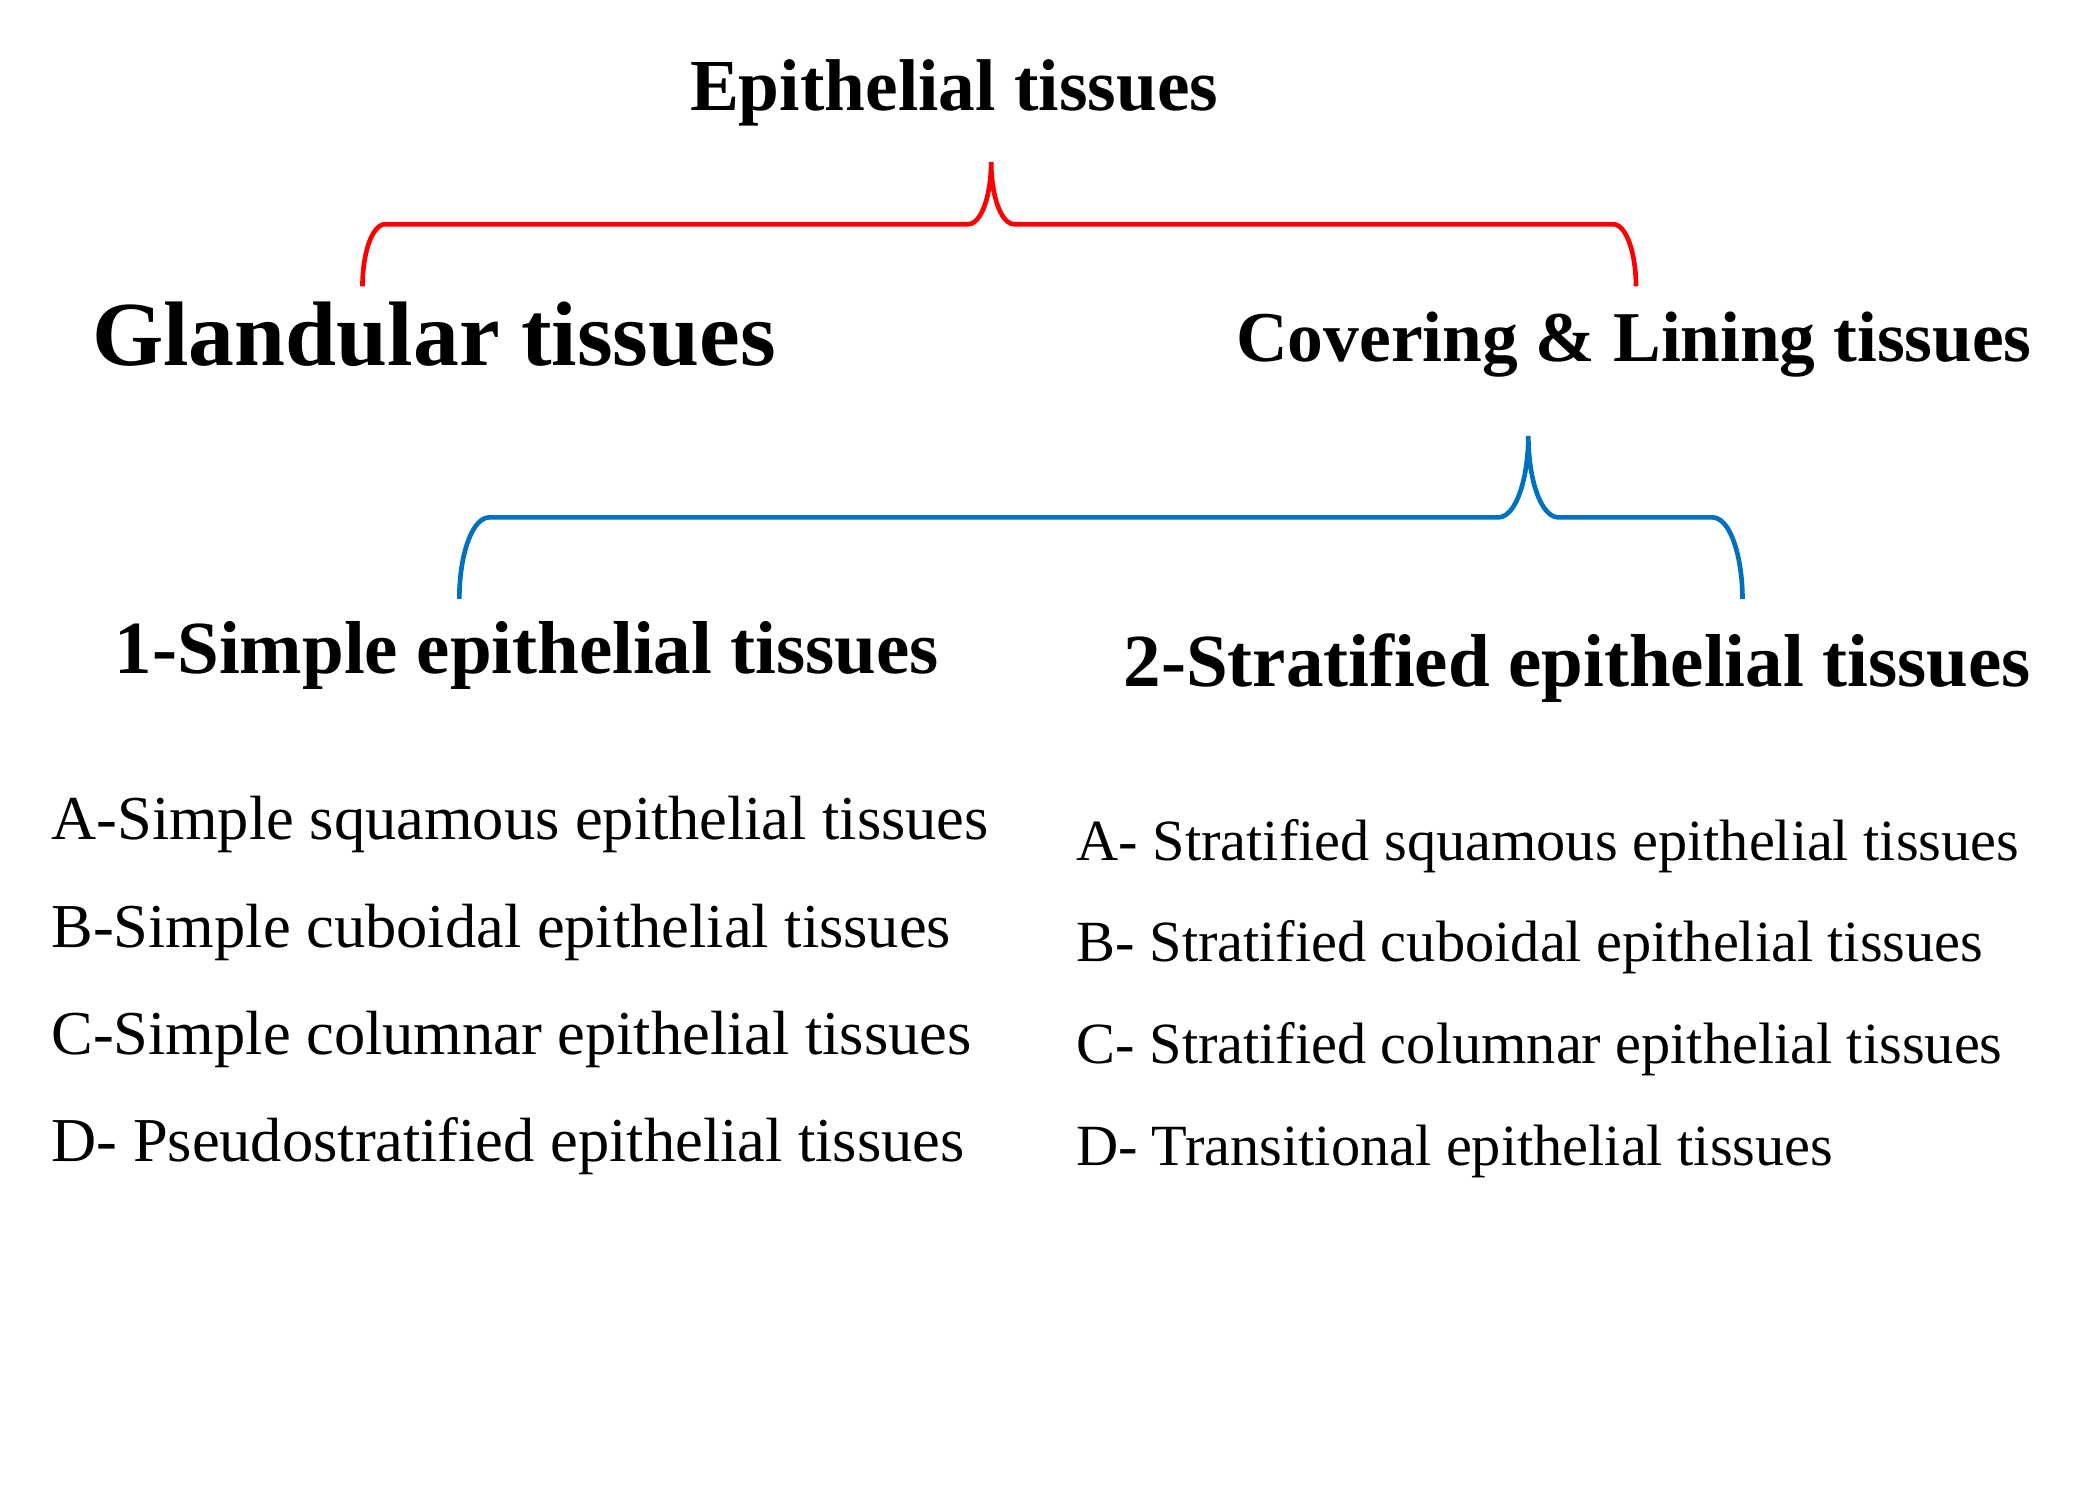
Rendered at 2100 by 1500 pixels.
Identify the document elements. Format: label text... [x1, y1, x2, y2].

text_box [458, 435, 1744, 599]
text_box A-Simple squamous epithelial tissues B-Simple cuboidal epithelial tissues C-Simple columnar epithelial tissues D- Pseudostratified epithelial tissues [31, 759, 1028, 1254]
text_box Covering & Lining tissues [1215, 286, 2057, 391]
text_box 2-Stratified epithelial tissues [1103, 611, 2054, 760]
text_box A- Stratified squamous epithelial tissues B- Stratified cuboidal epithelial tissues C- Stratified columnar epithelial tissues D- Transitional epithelial tissues [1056, 784, 2057, 1275]
text_box 1-Simple epithelial tissues [94, 598, 997, 747]
text_box [361, 161, 1637, 287]
list Epithelial tissues [669, 36, 1350, 185]
text_box Glandular tissues [71, 261, 800, 410]
